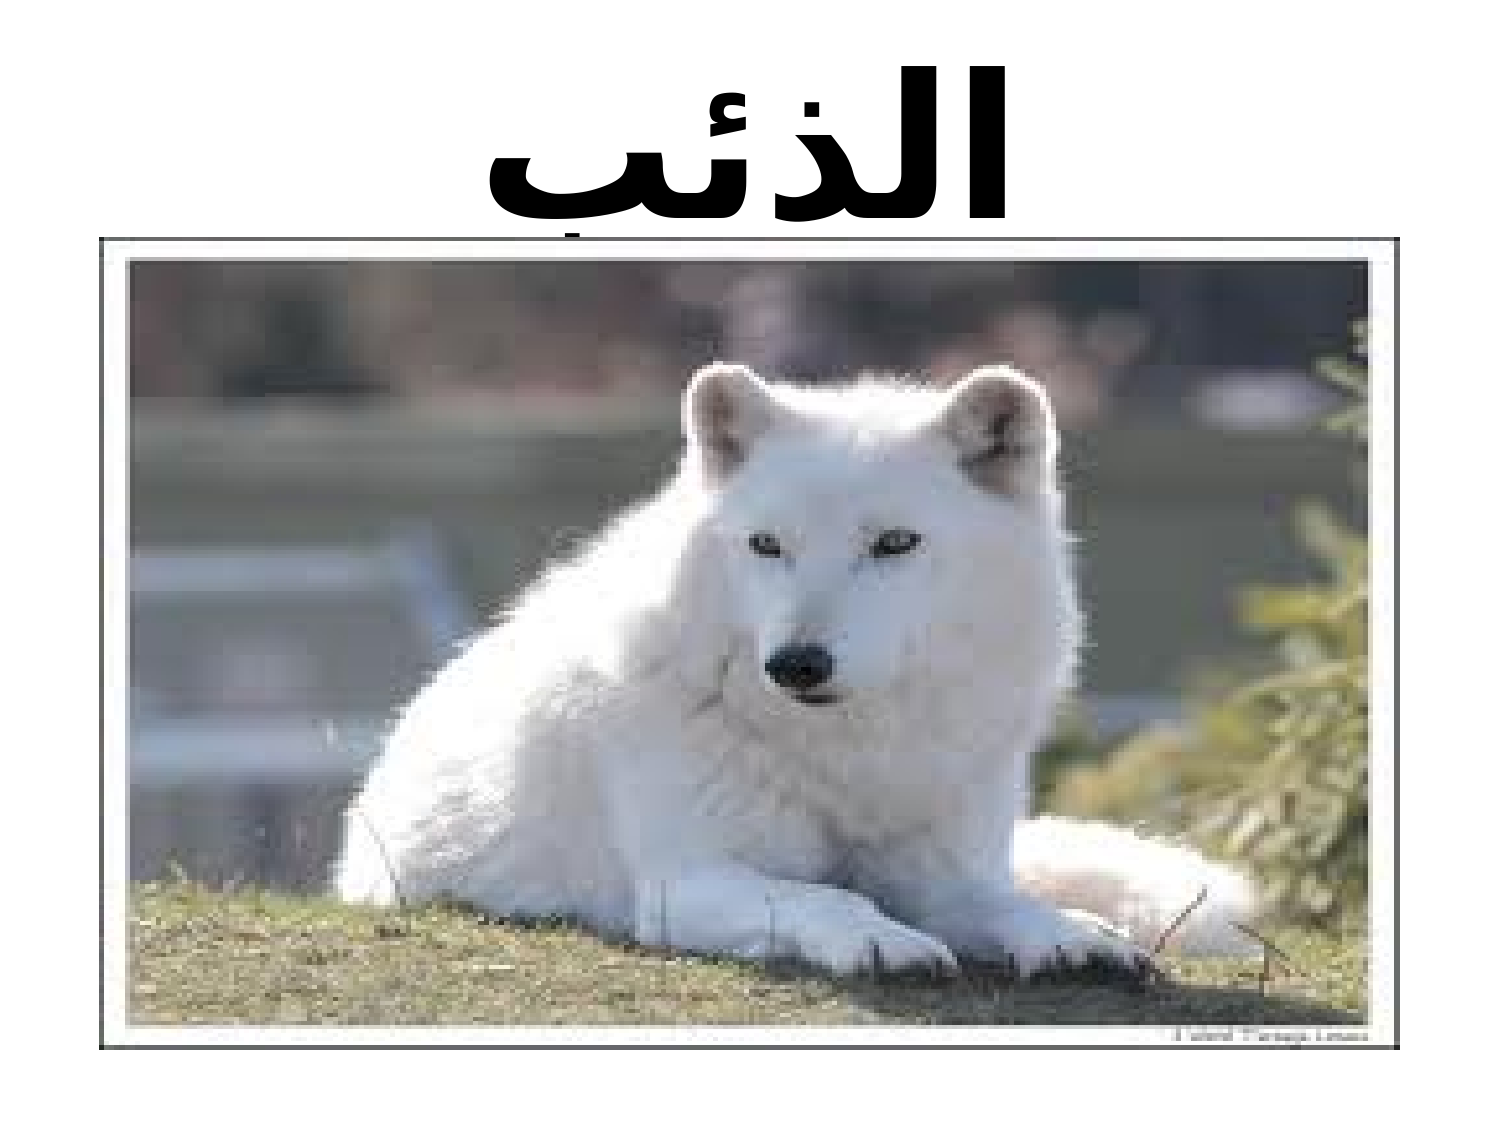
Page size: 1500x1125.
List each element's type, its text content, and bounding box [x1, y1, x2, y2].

title الذئب [75, 45, 1425, 233]
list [99, 237, 1401, 1051]
